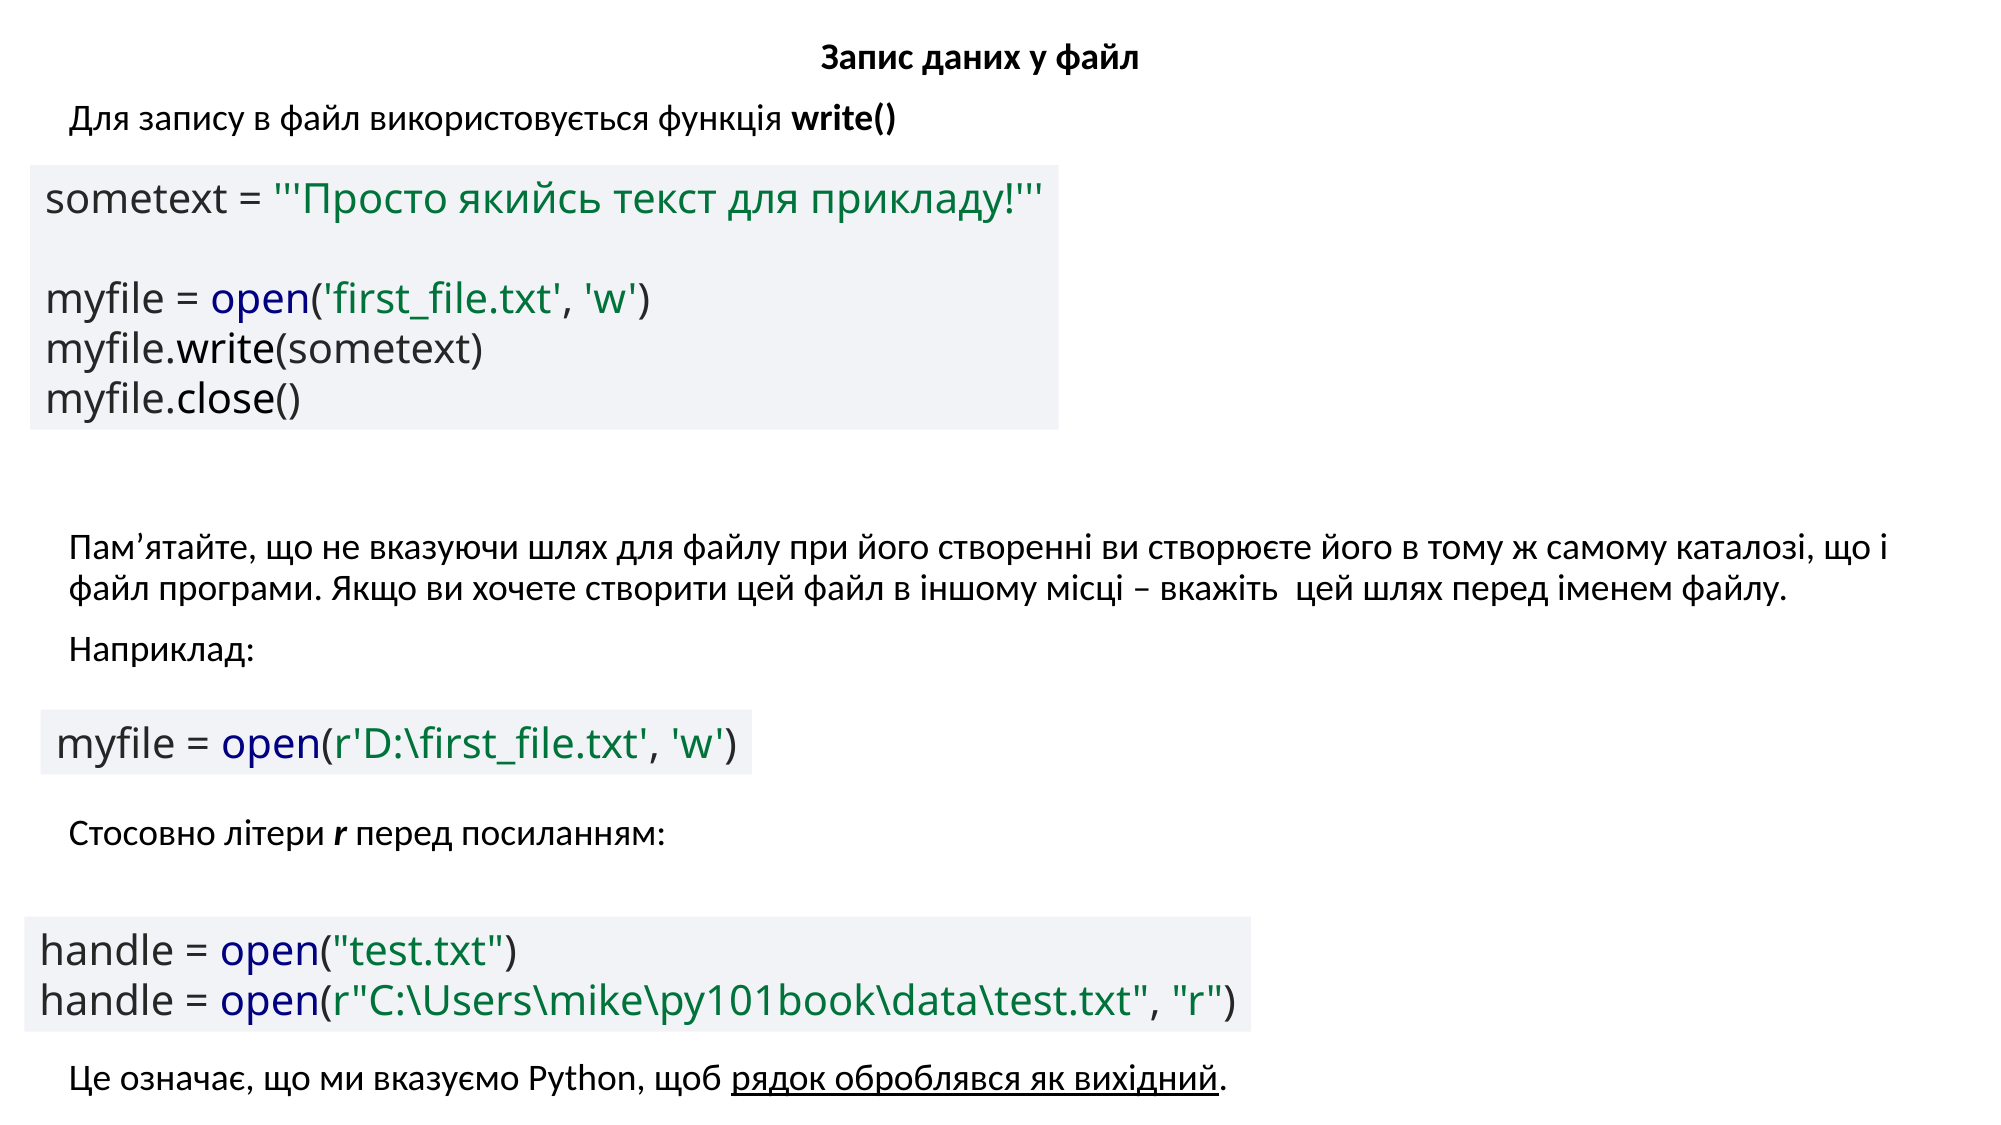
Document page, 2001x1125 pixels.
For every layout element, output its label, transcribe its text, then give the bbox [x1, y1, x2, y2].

text_box handle = open("test.txt") handle = open(r"C:\Users\mike\py101book\data\test.txt", "r") [24, 916, 1251, 1032]
text_box myfile = open(r'D:\first_file.txt', 'w') [40, 709, 752, 775]
text_box sometext = '''Просто якийсь текст для прикладу!''' myfile = open('first_file.txt', 'w') myfile.write(sometext) myfile.close() [30, 164, 1059, 430]
subtitle Запис даних у файл Для запису в файл використовується функція write() Пам’ятайте, що не вказуючи шлях для файлу при його створенні ви створюєте його в тому ж самому каталозі, що і файл програми. Якщо ви хочете створити цей файл в іншому місці – вкажіть цей шлях перед іменем файлу. Наприклад: Стосовно літери r перед посиланням: Це означає, що ми вказуємо Python, щоб рядок оброблявся як вихідний. [53, 29, 1907, 1125]
